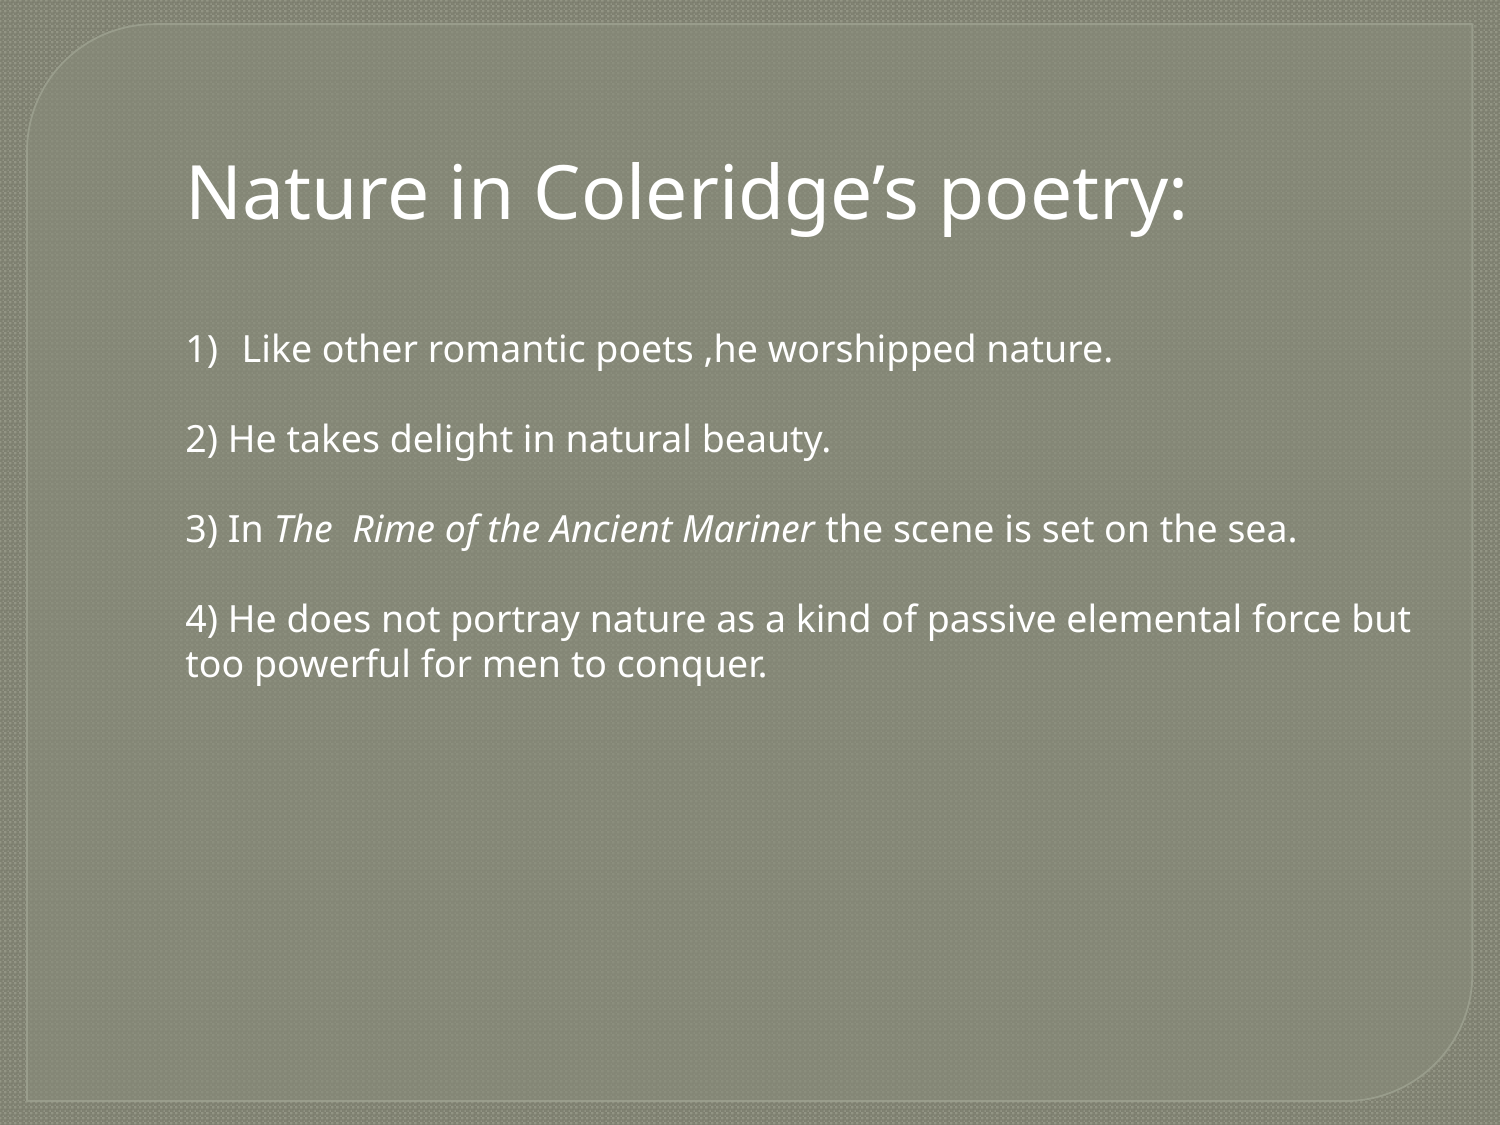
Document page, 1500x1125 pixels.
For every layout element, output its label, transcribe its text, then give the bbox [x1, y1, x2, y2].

text_box Nature in Coleridge’s poetry: Like other romantic poets ,he worshipped nature. 2) He takes delight in natural beauty. 3) In The Rime of the Ancient Mariner the scene is set on the sea. 4) He does not portray nature as a kind of passive elemental force but too powerful for men to conquer. [170, 137, 1428, 693]
